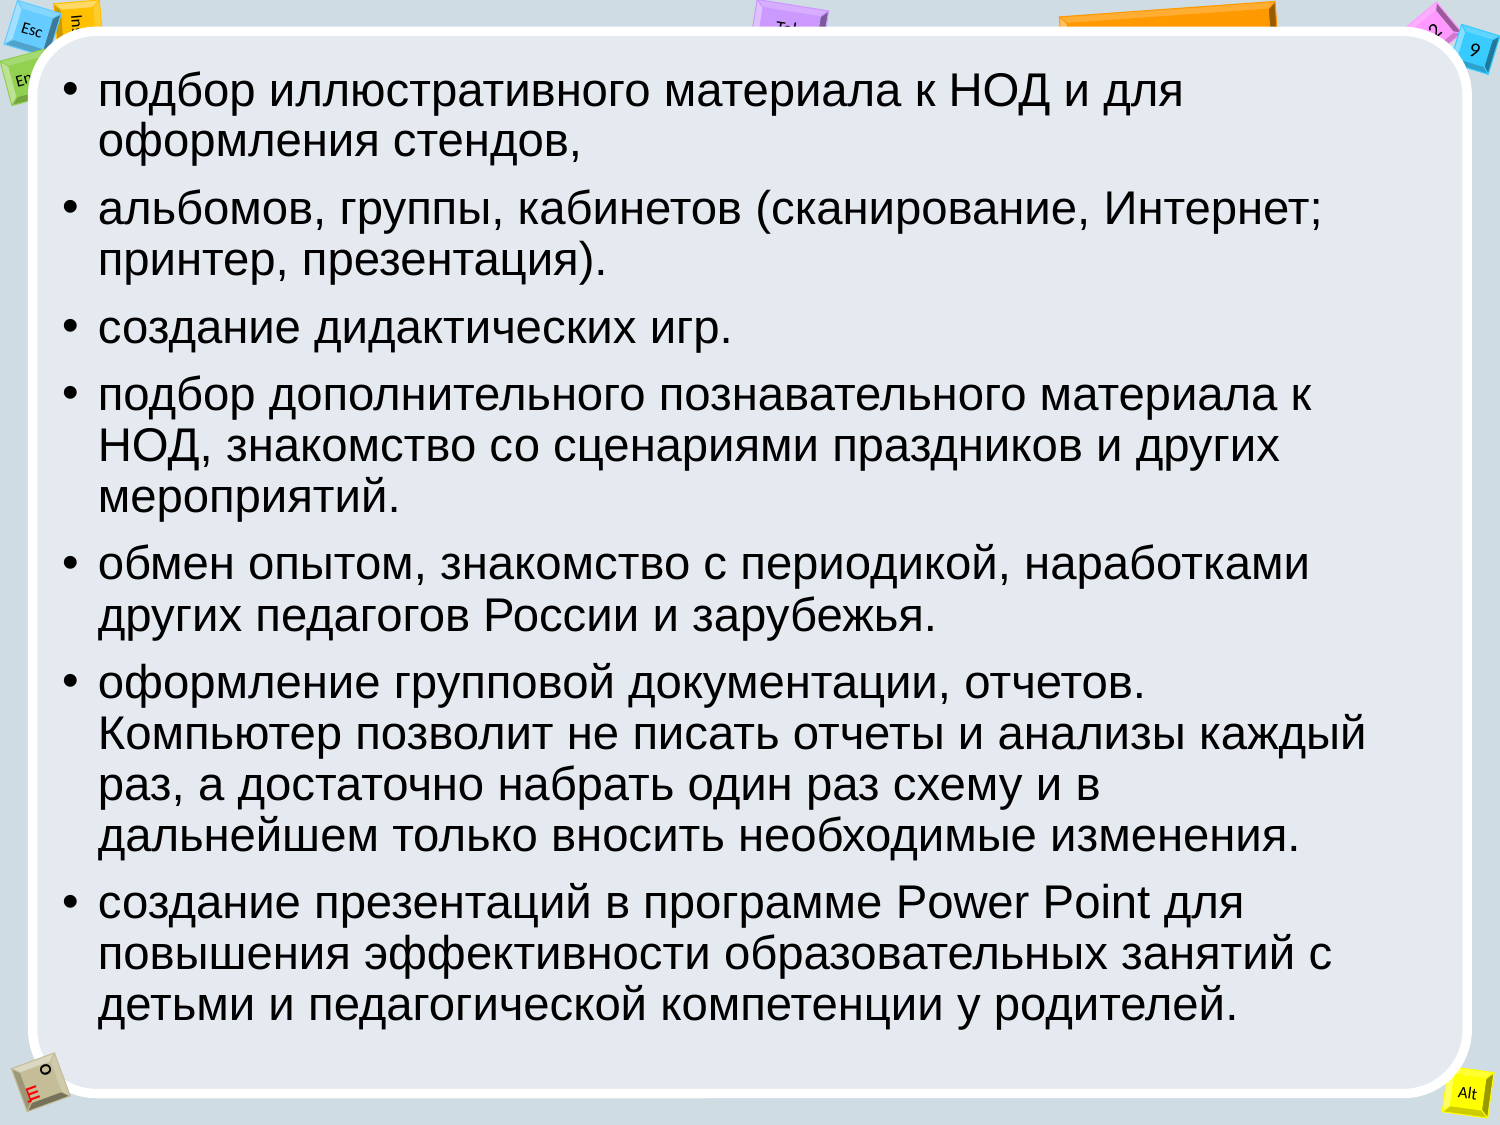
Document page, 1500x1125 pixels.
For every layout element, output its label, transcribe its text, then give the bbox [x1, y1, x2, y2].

list подбор иллюстративного материала к НОД и для оформления стендов, альбомов, группы, кабинетов (сканирование, Интернет; принтер, презентация). создание дидактических игр. подбор дополнительного познавательного материала к НОД, знакомство со сценариями праздников и других мероприятий. обмен опытом, знакомство с периодикой, наработками других педагогов России и зарубежья. оформление групповой документации, отчетов. Компьютер позволит не писать отчеты и анализы каждый раз, а достаточно набрать один раз схему и в дальнейшем только вносить необходимые изменения. создание презентаций в программе Power Point для повышения эффективности образовательных занятий с детьми и педагогической компетенции у родителей. [47, 57, 1397, 1050]
